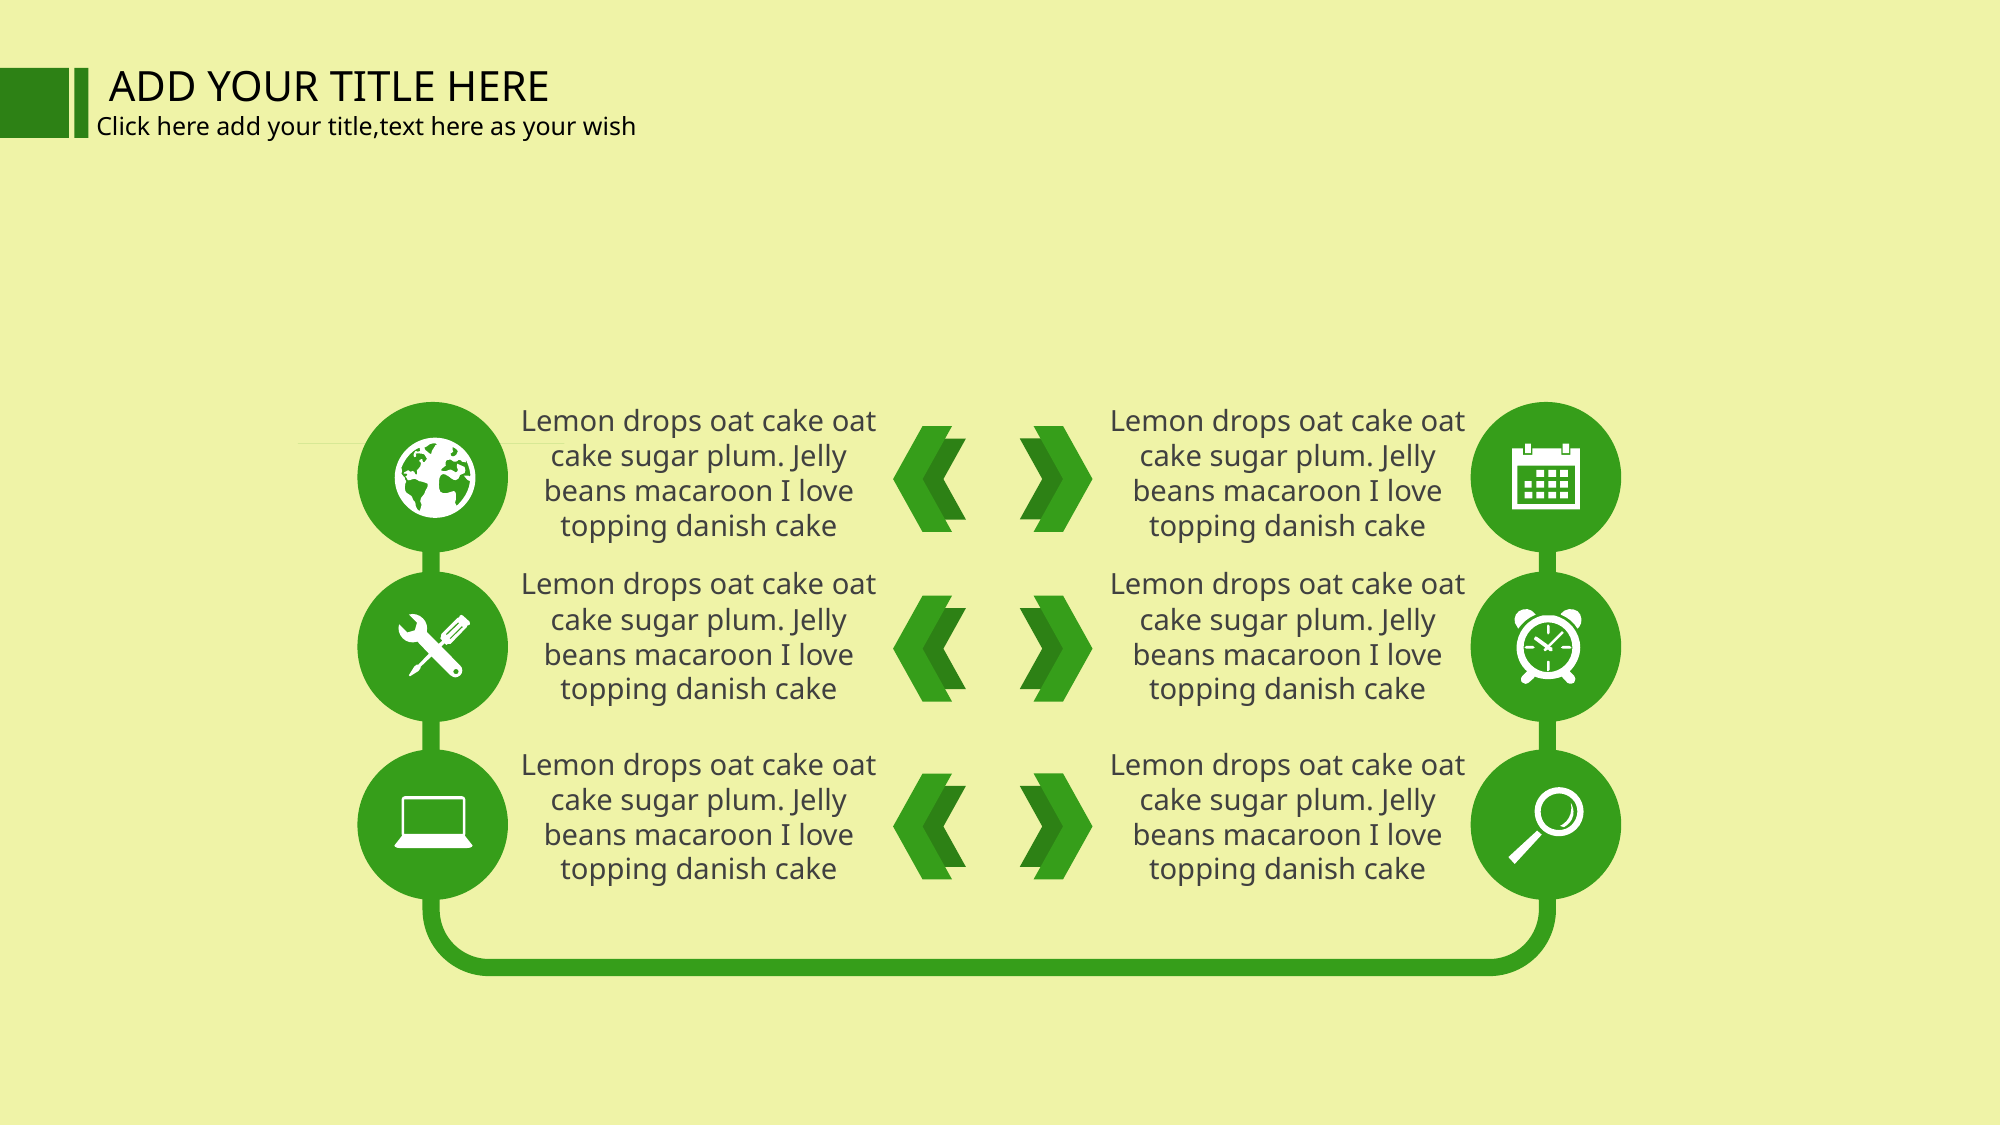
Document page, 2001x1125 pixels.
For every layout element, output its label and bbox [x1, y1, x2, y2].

text_box [0, 52, 934, 150]
text_box [297, 401, 1622, 977]
